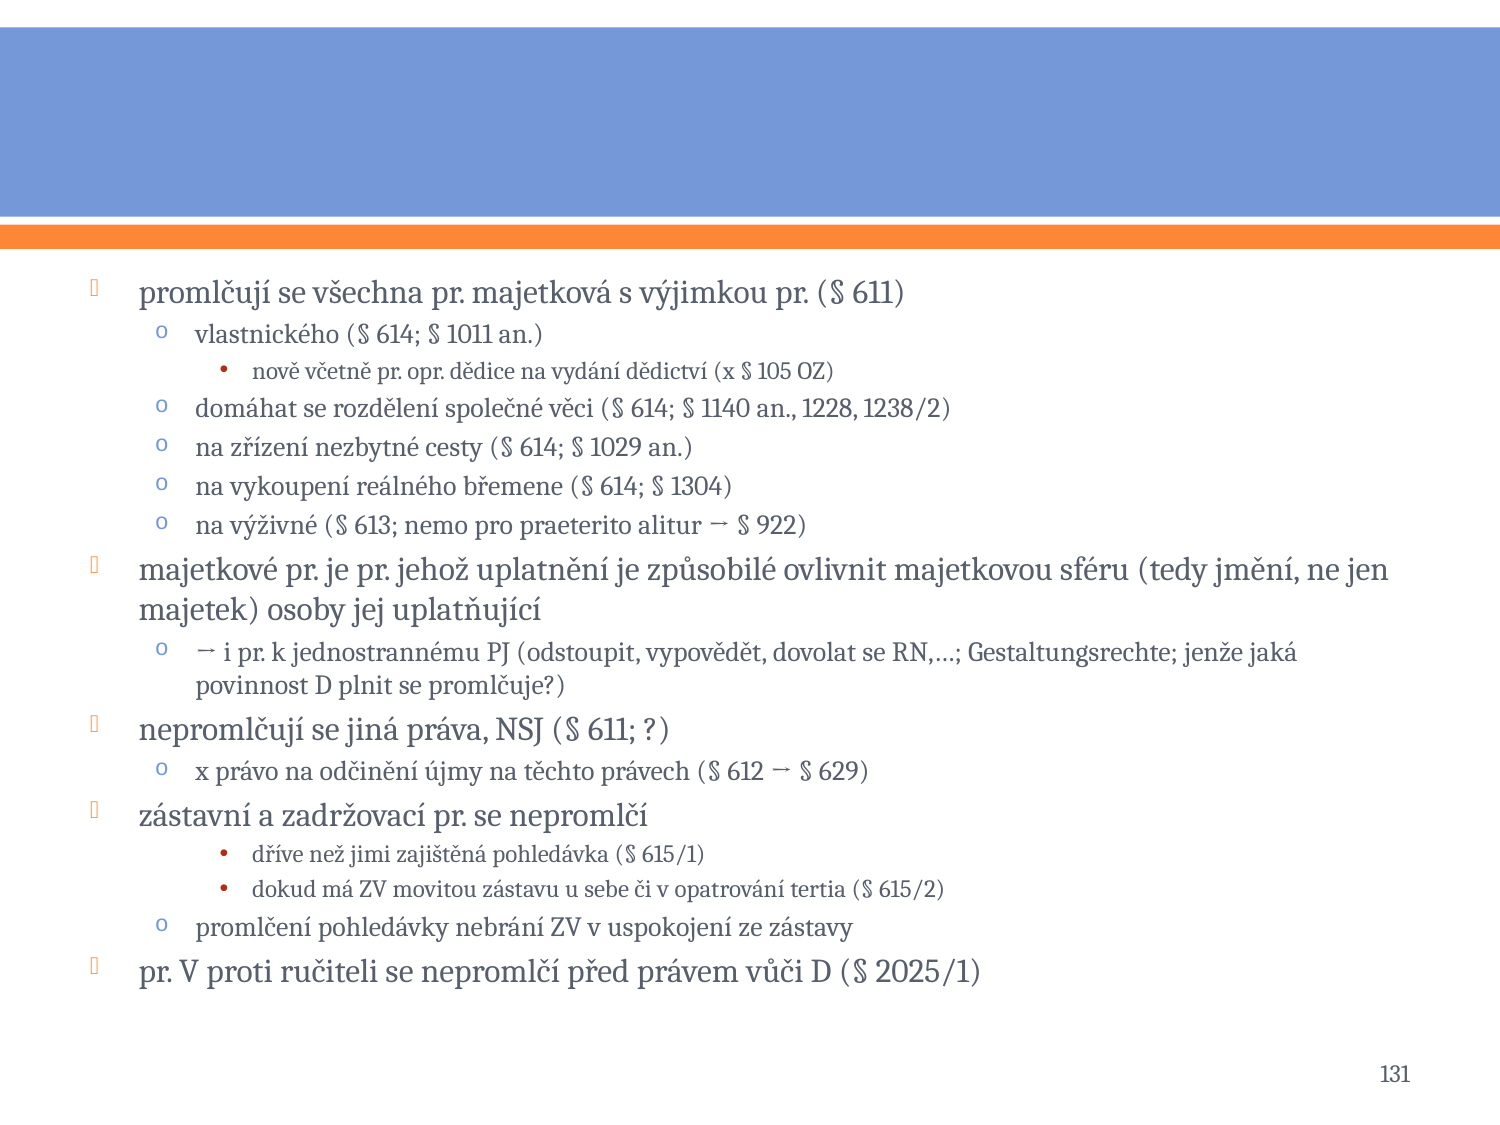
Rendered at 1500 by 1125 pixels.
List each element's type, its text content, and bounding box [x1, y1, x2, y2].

slide_number 131 [1074, 1042, 1425, 1103]
list promlčují se všechna pr. majetková s výjimkou pr. (§ 611) vlastnického (§ 614; § 1011 an.) nově včetně pr. opr. dědice na vydání dědictví (x § 105 OZ) domáhat se rozdělení společné věci (§ 614; § 1140 an., 1228, 1238/2) na zřízení nezbytné cesty (§ 614; § 1029 an.) na vykoupení reálného břemene (§ 614; § 1304) na výživné (§ 613; nemo pro praeterito alitur → § 922) majetkové pr. je pr. jehož uplatnění je způsobilé ovlivnit majetkovou sféru (tedy jmění, ne jen majetek) osoby jej uplatňující → i pr. k jednostrannému PJ (odstoupit, vypovědět, dovolat se RN,…; Gestaltungsrechte; jenže jaká povinnost D plnit se promlčuje?) nepromlčují se jiná práva, NSJ (§ 611; ?) x právo na odčinění újmy na těchto právech (§ 612 → § 629) zástavní a zadržovací pr. se nepromlčí dříve než jimi zajištěná pohledávka (§ 615/1) dokud má ZV movitou zástavu u sebe či v opatrování tertia (§ 615/2) promlčení pohledávky nebrání ZV v uspokojení ze zástavy pr. V proti ručiteli se nepromlčí před právem vůči D (§ 2025/1) [75, 262, 1425, 1005]
